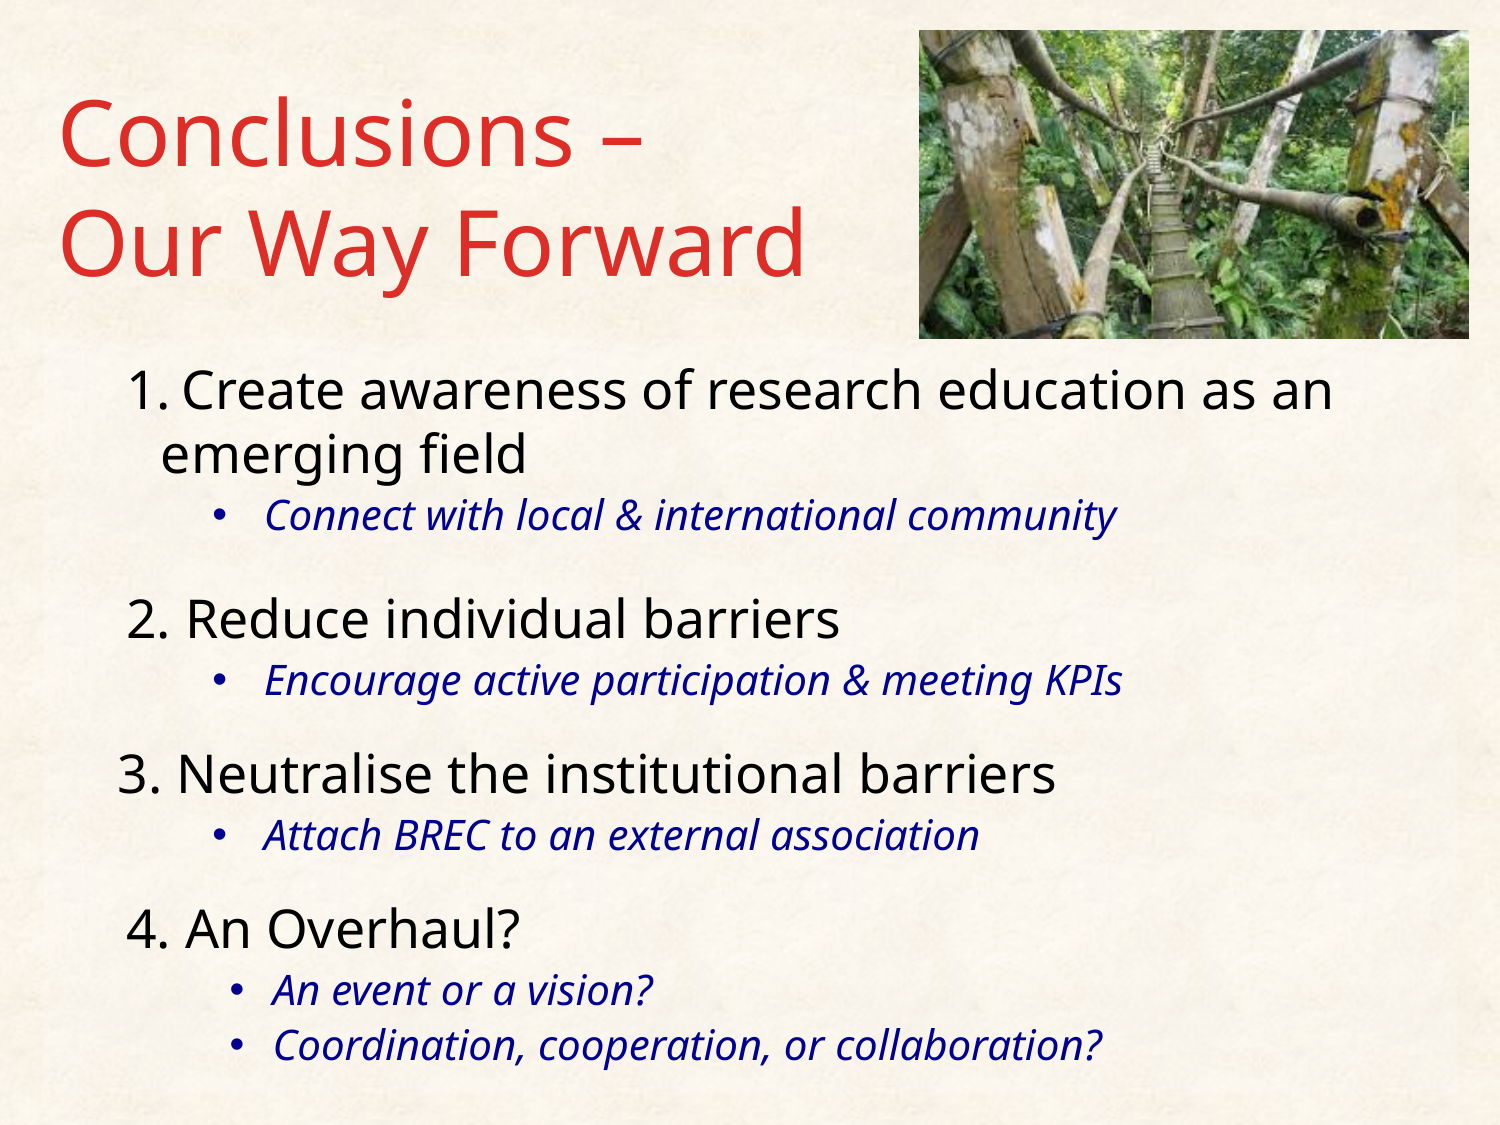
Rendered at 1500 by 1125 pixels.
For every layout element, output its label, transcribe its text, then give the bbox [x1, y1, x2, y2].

title Conclusions – Our Way Forward [42, 30, 880, 338]
list Create awareness of research education as an emerging field Connect with local & international community 2. Reduce individual barriers Encourage active participation & meeting KPIs 3. Neutralise the institutional barriers Attach BREC to an external association 4. An Overhaul? An event or a vision? Coordination, cooperation, or collaboration? [42, 338, 1458, 1094]
picture [919, 30, 1469, 339]
